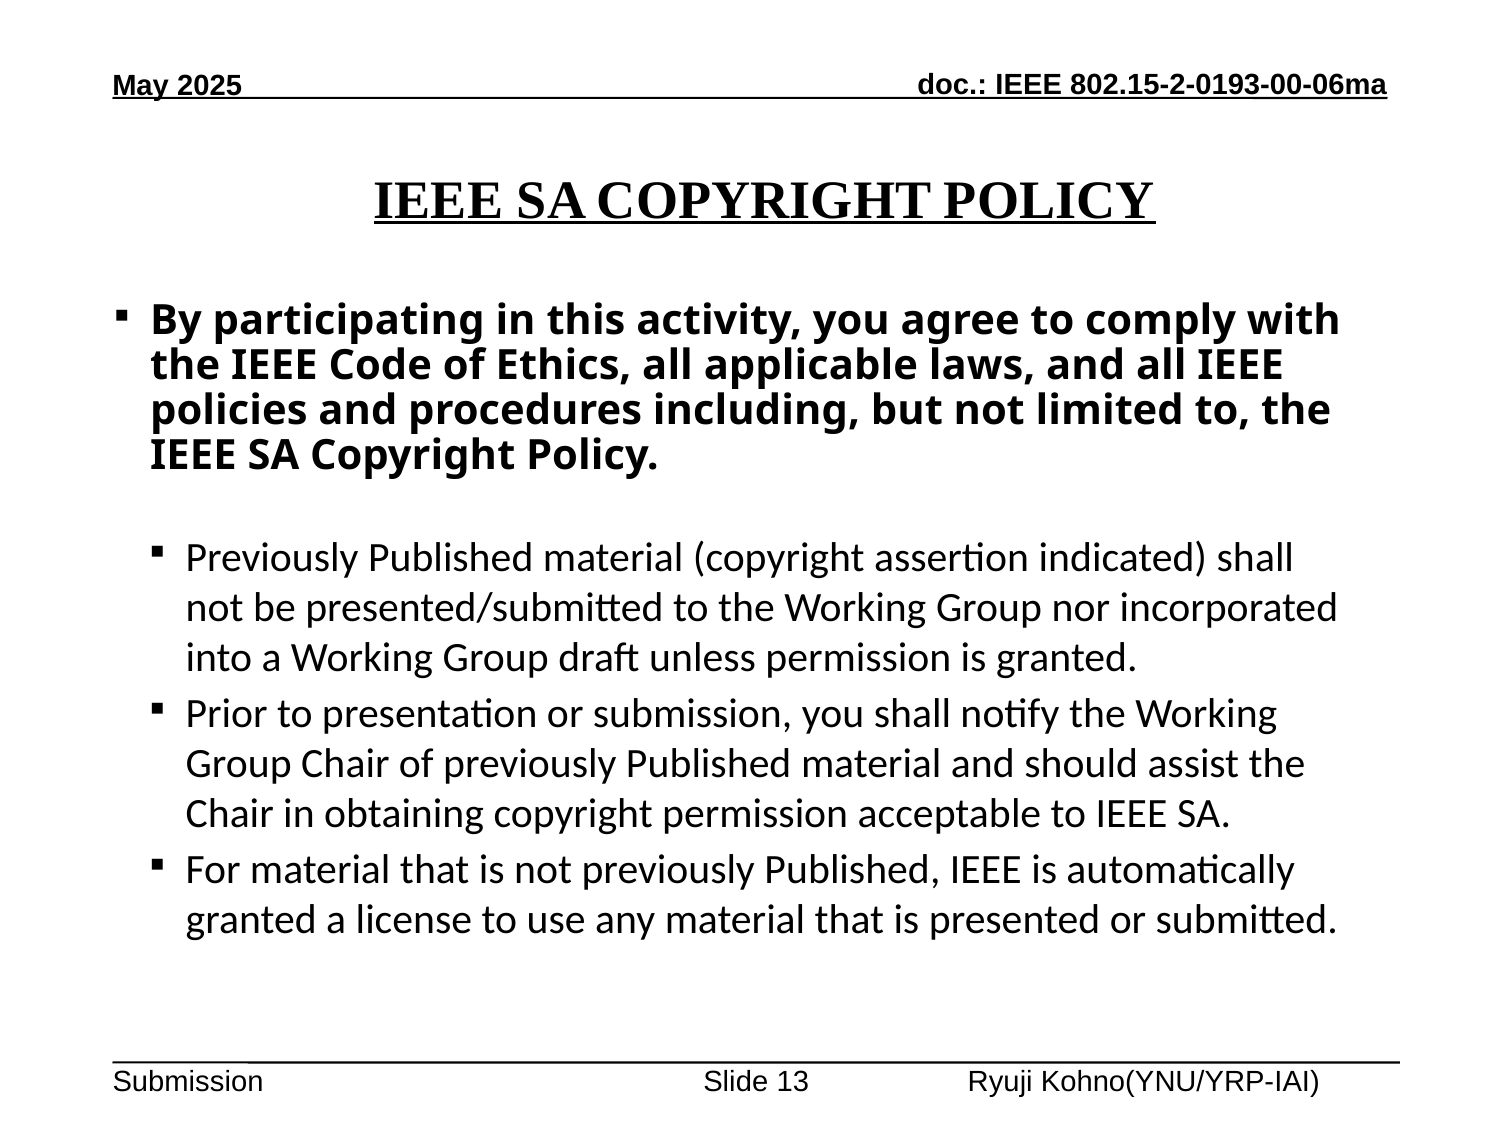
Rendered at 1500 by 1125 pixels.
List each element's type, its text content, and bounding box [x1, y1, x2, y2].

text_box By participating in this activity, you agree to comply with the IEEE Code of Ethics, all applicable laws, and all IEEE policies and procedures including, but not limited to, the IEEE SA Copyright Policy. Previously Published material (copyright assertion indicated) shall not be presented/submitted to the Working Group nor incorporated into a Working Group draft unless permission is granted. Prior to presentation or submission, you shall notify the Working Group Chair of previously Published material and should assist the Chair in obtaining copyright permission acceptable to IEEE SA. For material that is not previously Published, IEEE is automatically granted a license to use any material that is presented or submitted. [99, 290, 1373, 1023]
text_box IEEE SA Copyright Policy [53, 103, 1477, 290]
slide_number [112, 65, 375, 101]
slide_number Slide 13 [701, 1062, 811, 1098]
